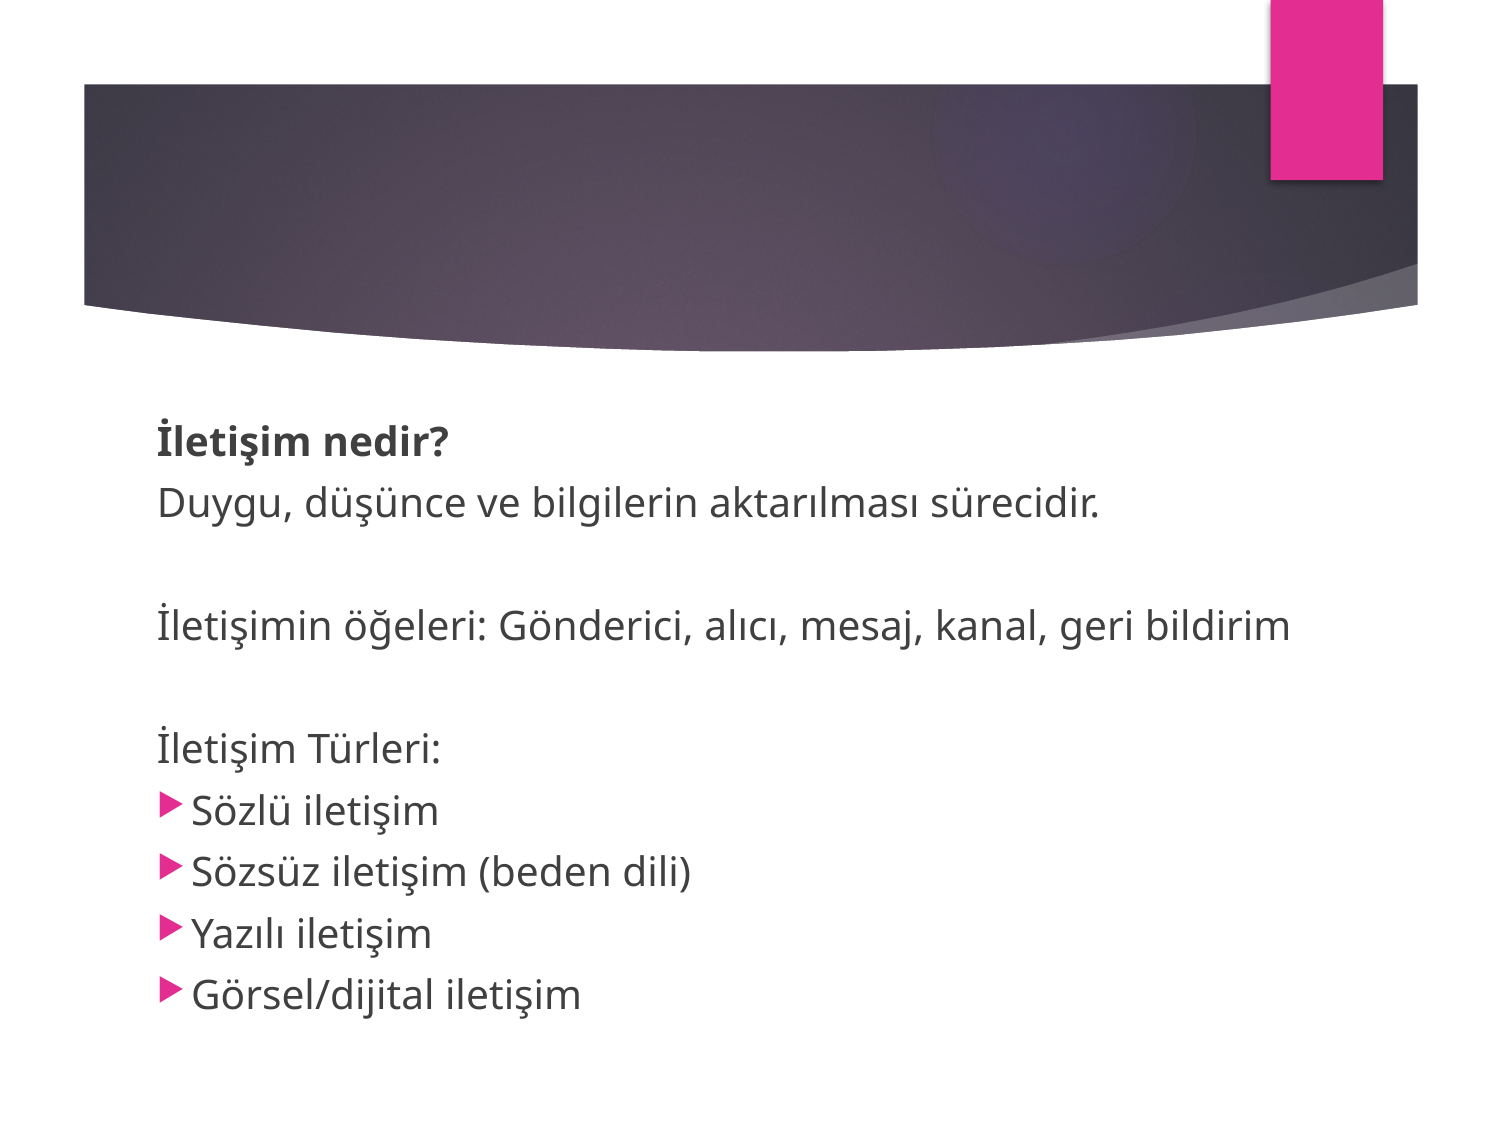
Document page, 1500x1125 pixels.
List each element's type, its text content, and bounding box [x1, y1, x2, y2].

list İletişim nedir? Duygu, düşünce ve bilgilerin aktarılması sürecidir. İletişimin öğeleri: Gönderici, alıcı, mesaj, kanal, geri bildirim İletişim Türleri: Sözlü iletişim Sözsüz iletişim (beden dili) Yazılı iletişim Görsel/dijital iletişim [141, 408, 1319, 1044]
